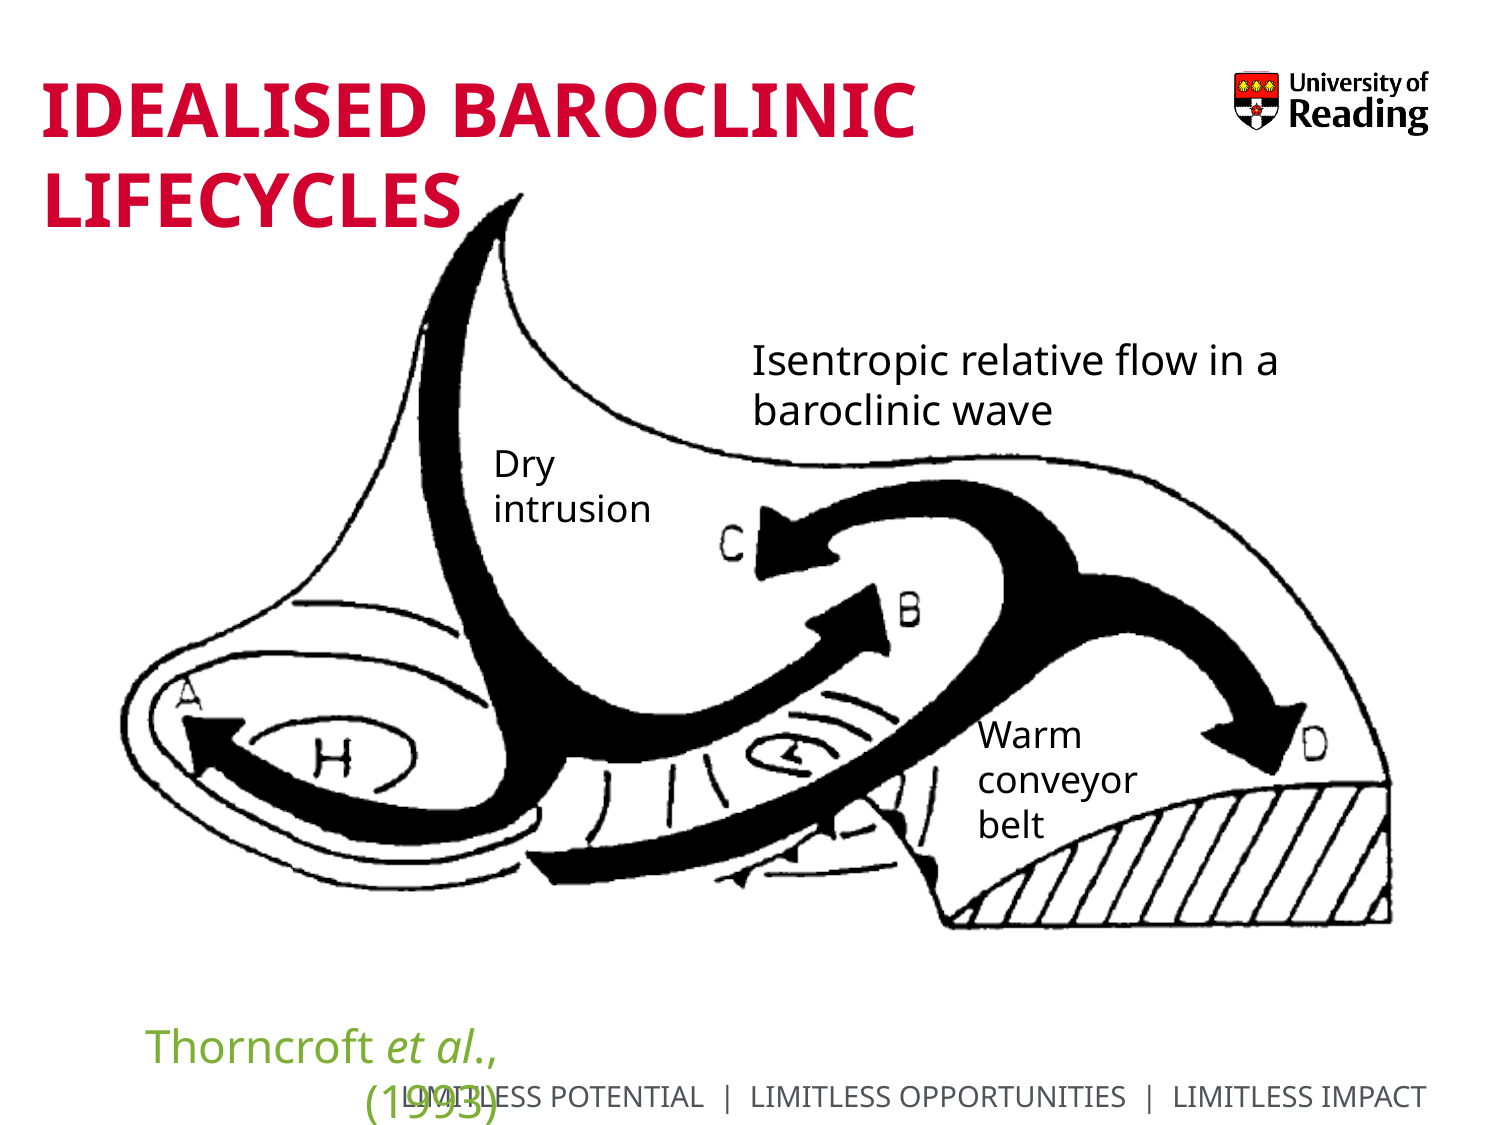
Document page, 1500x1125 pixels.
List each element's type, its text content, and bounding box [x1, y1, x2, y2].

picture [1234, 71, 1429, 136]
text_box Thorncroft et al., (1993) [3, 1011, 512, 1125]
picture [88, 185, 1412, 940]
title Idealised baroclinic lifecycles [41, 90, 1058, 243]
